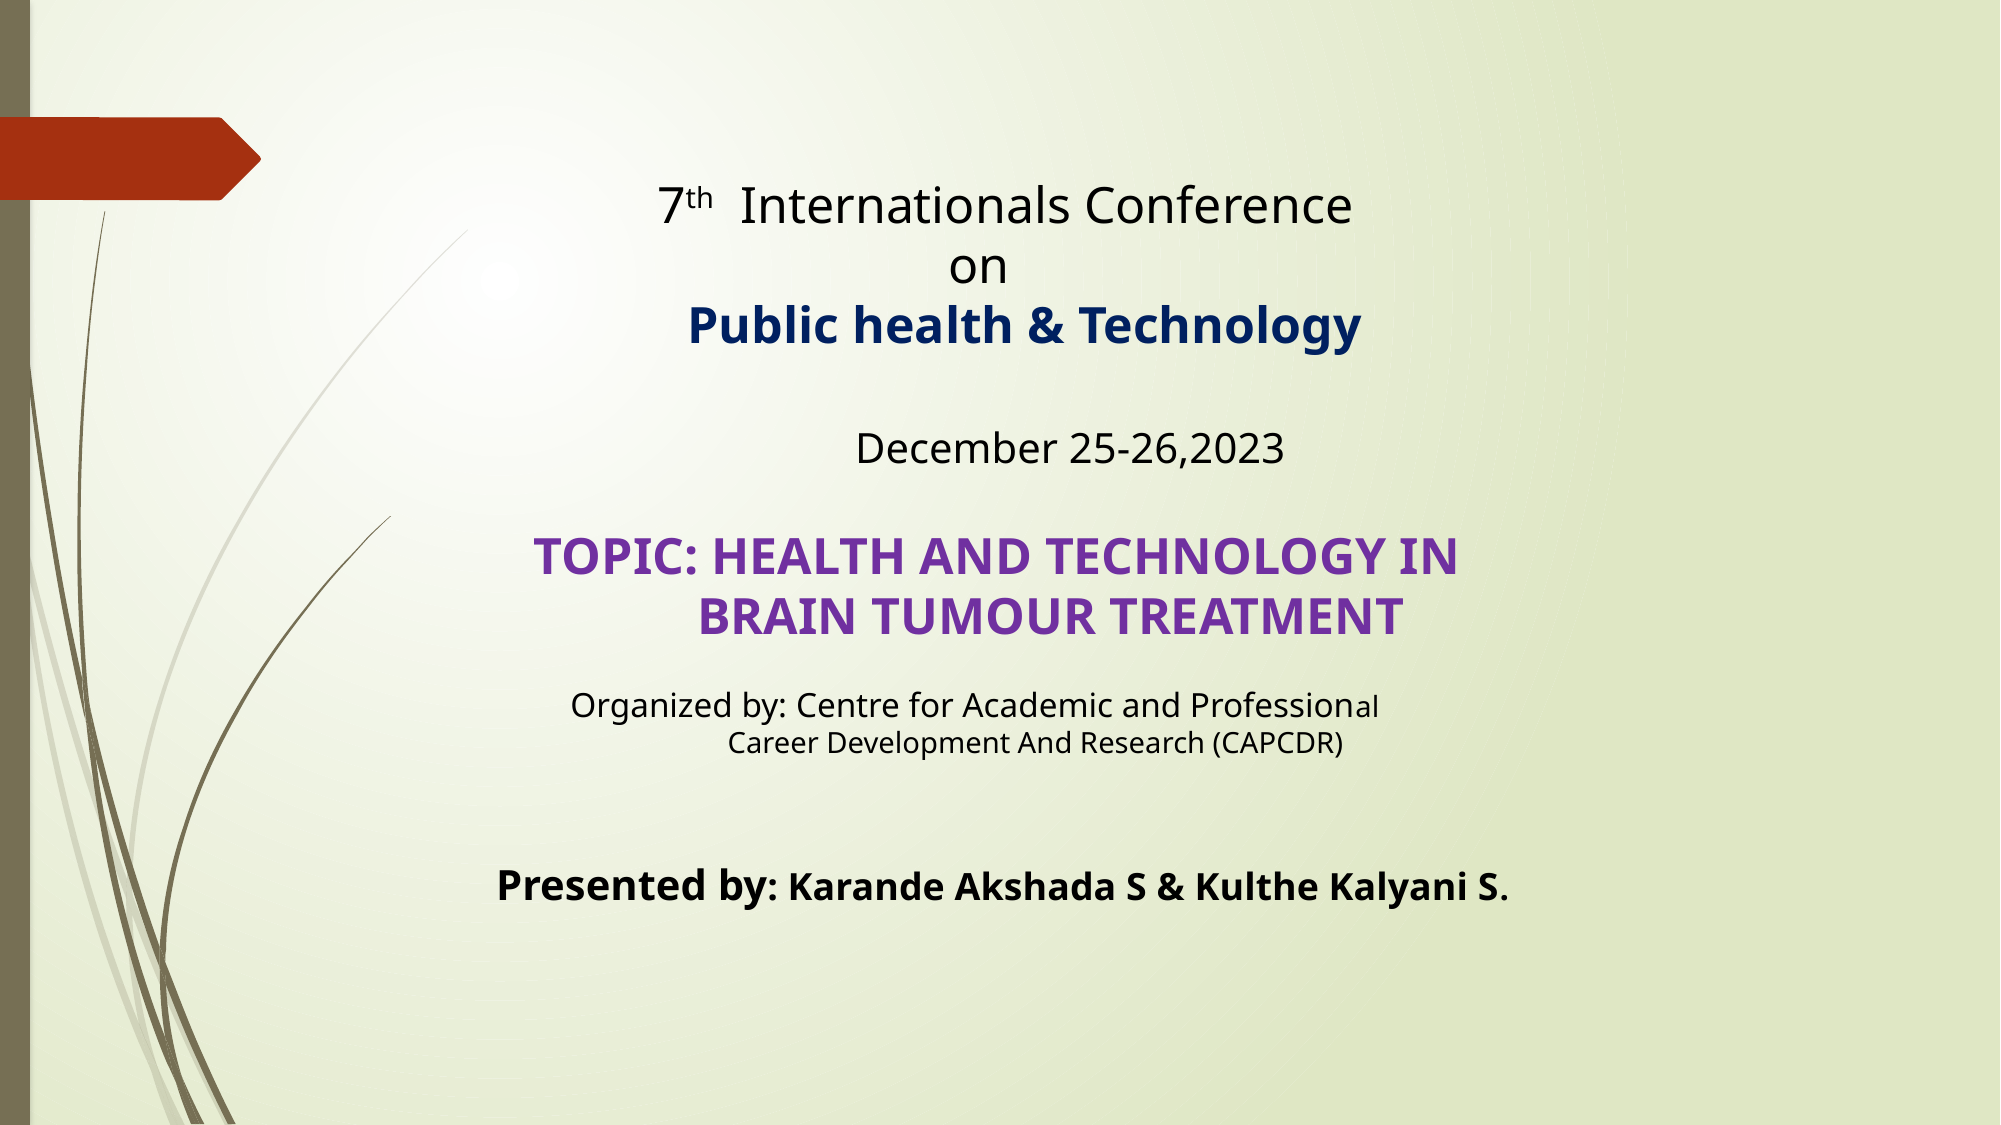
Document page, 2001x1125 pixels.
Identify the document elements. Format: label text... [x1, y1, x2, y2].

text_box 7th Internationals Conference on Public health & Technology December 25-26,2023 TOPIC: HEALTH AND TECHNOLOGY IN BRAIN TUMOUR TREATMENT Organized by: Centre for Academic and Professional Career Development And Research (CAPCDR) Presented by: Karande Akshada S & Kulthe Kalyani S. [227, 166, 1588, 917]
